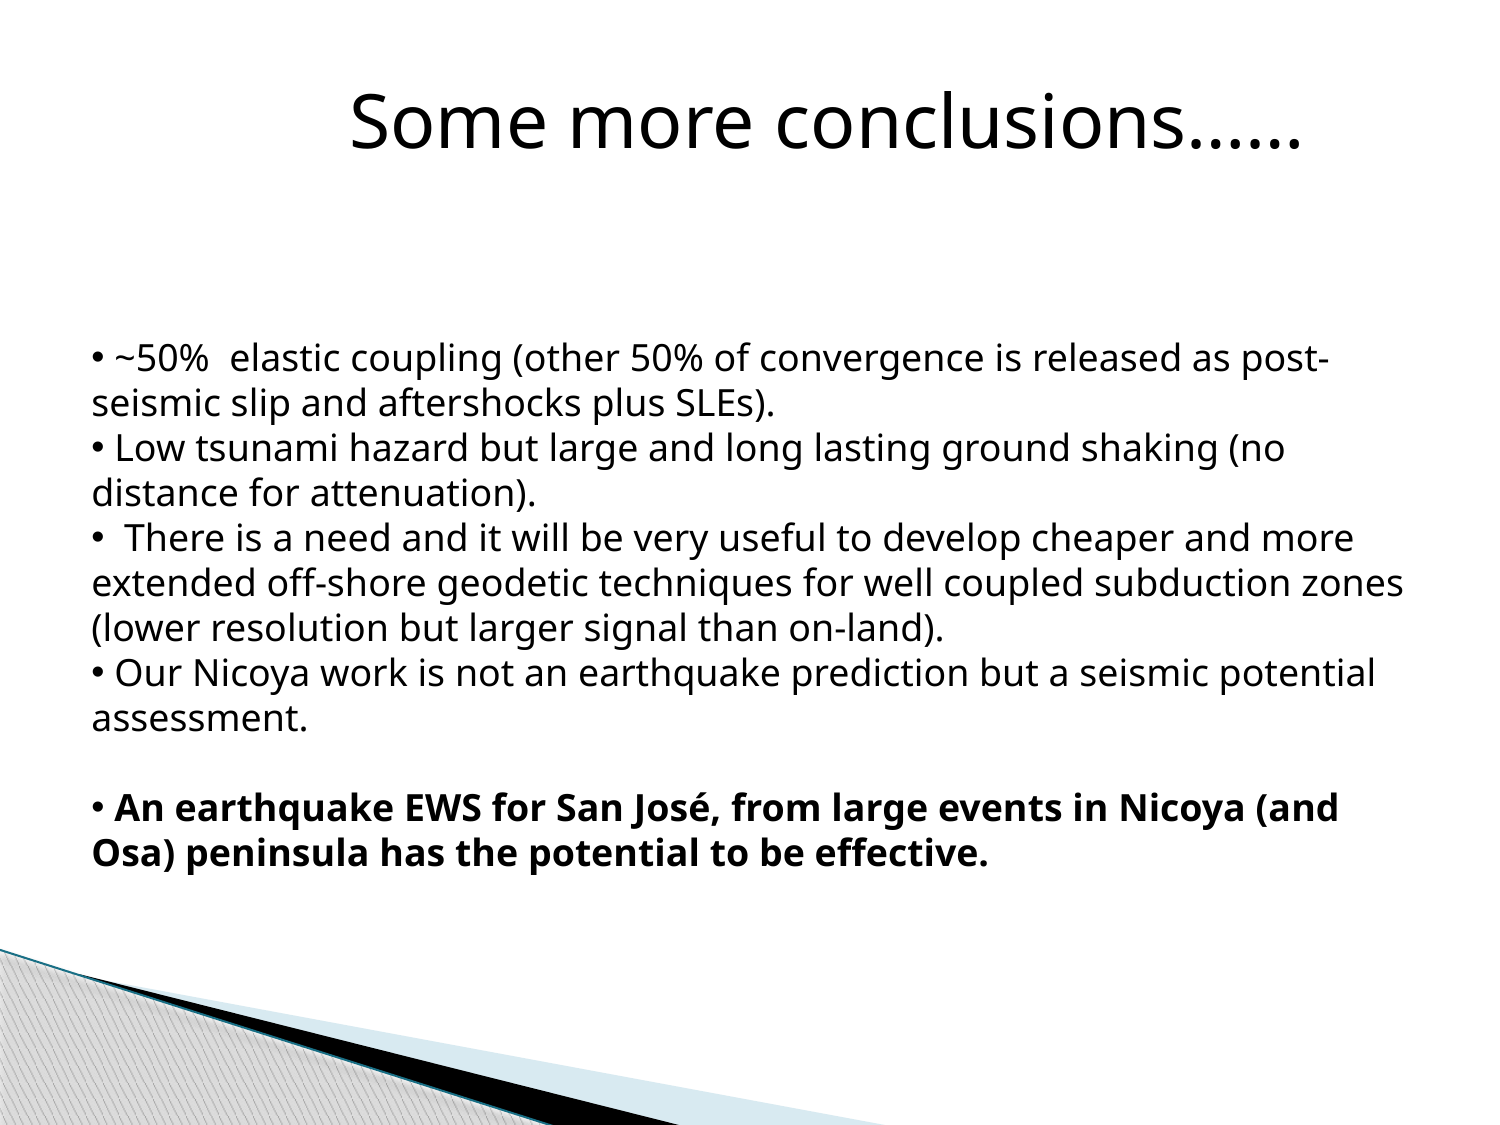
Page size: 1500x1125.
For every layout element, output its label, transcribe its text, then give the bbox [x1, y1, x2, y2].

text_box Some more conclusions…… [334, 66, 1321, 172]
text_box ~50% elastic coupling (other 50% of convergence is released as post-seismic slip and aftershocks plus SLEs). Low tsunami hazard but large and long lasting ground shaking (no distance for attenuation). There is a need and it will be very useful to develop cheaper and more extended off-shore geodetic techniques for well coupled subduction zones (lower resolution but larger signal than on-land). Our Nicoya work is not an earthquake prediction but a seismic potential assessment. An earthquake EWS for San José, from large events in Nicoya (and Osa) peninsula has the potential to be effective. [76, 326, 1447, 926]
